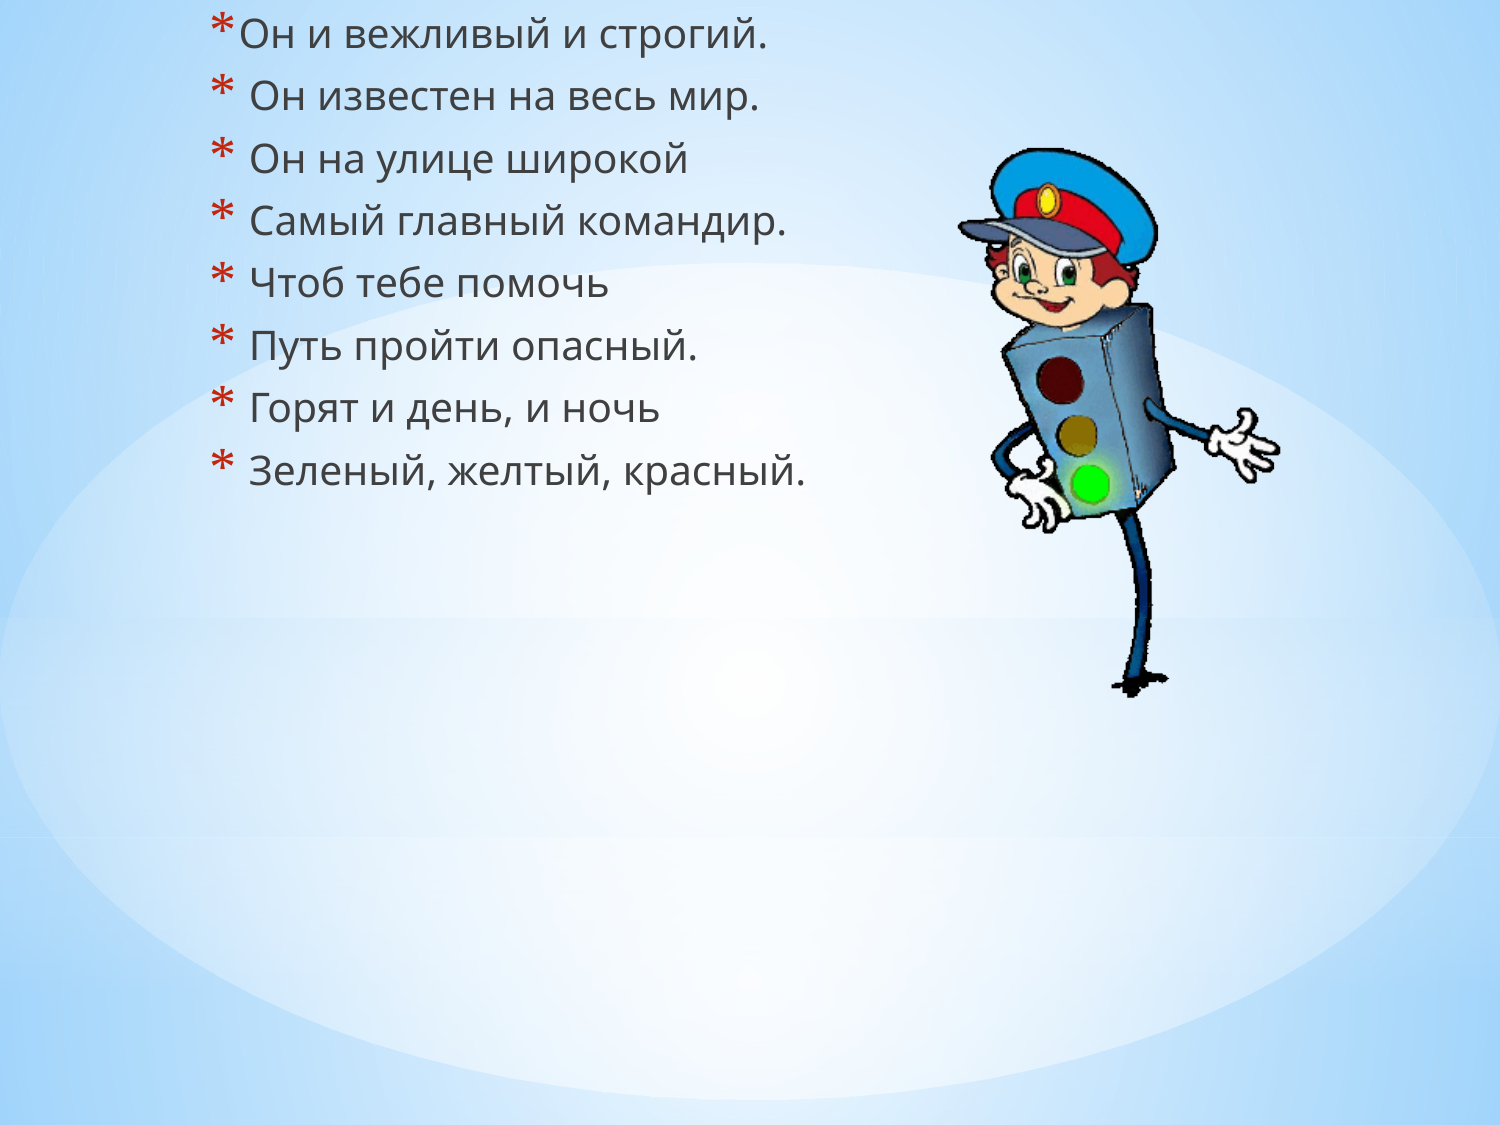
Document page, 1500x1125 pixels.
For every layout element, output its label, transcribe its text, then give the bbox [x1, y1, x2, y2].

picture [950, 136, 1284, 704]
list Он и вежливый и строгий. Он известен на весь мир. Он на улице широкой Самый главный командир. Чтоб тебе помочь Путь пройти опасный. Горят и день, и ночь Зеленый, желтый, красный. [187, 0, 1238, 504]
